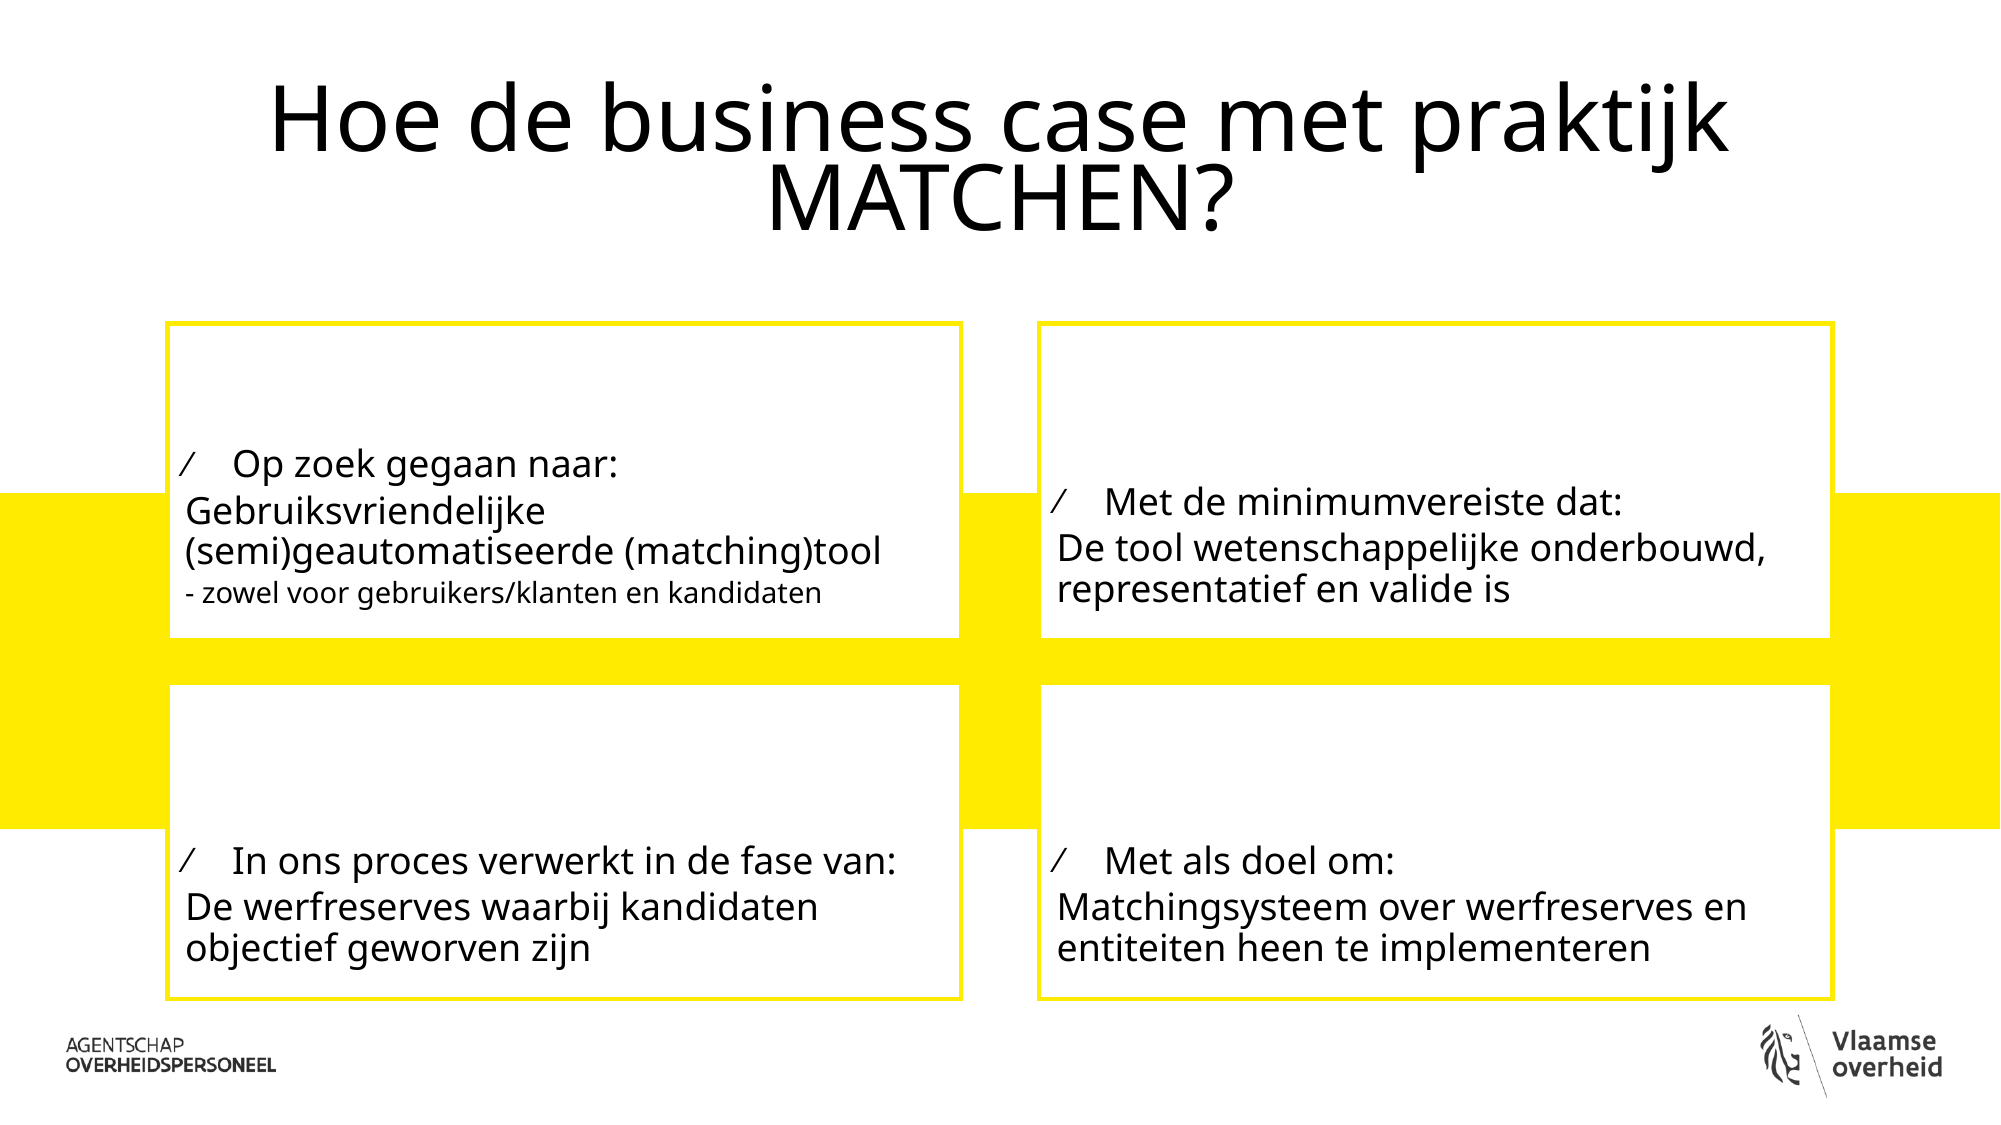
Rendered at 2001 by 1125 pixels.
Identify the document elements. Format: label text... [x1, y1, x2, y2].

list In ons proces verwerkt in de fase van: De werfreserves waarbij kandidaten objectief geworven zijn [165, 680, 963, 1001]
list Op zoek gegaan naar: Gebruiksvriendelijke (semi)geautomatiseerde (matching)tool - zowel voor gebruikers/klanten en kandidaten [165, 321, 963, 642]
list Met de minimumvereiste dat: De tool wetenschappelijke onderbouwd, representatief en valide is [1037, 321, 1835, 642]
picture [1751, 1008, 1949, 1103]
title Hoe de business case met praktijk MATCHEN? [60, 69, 1940, 270]
picture [60, 1034, 276, 1077]
list Met als doel om: Matchingsysteem over werfreserves en entiteiten heen te implementeren [1037, 680, 1835, 1001]
